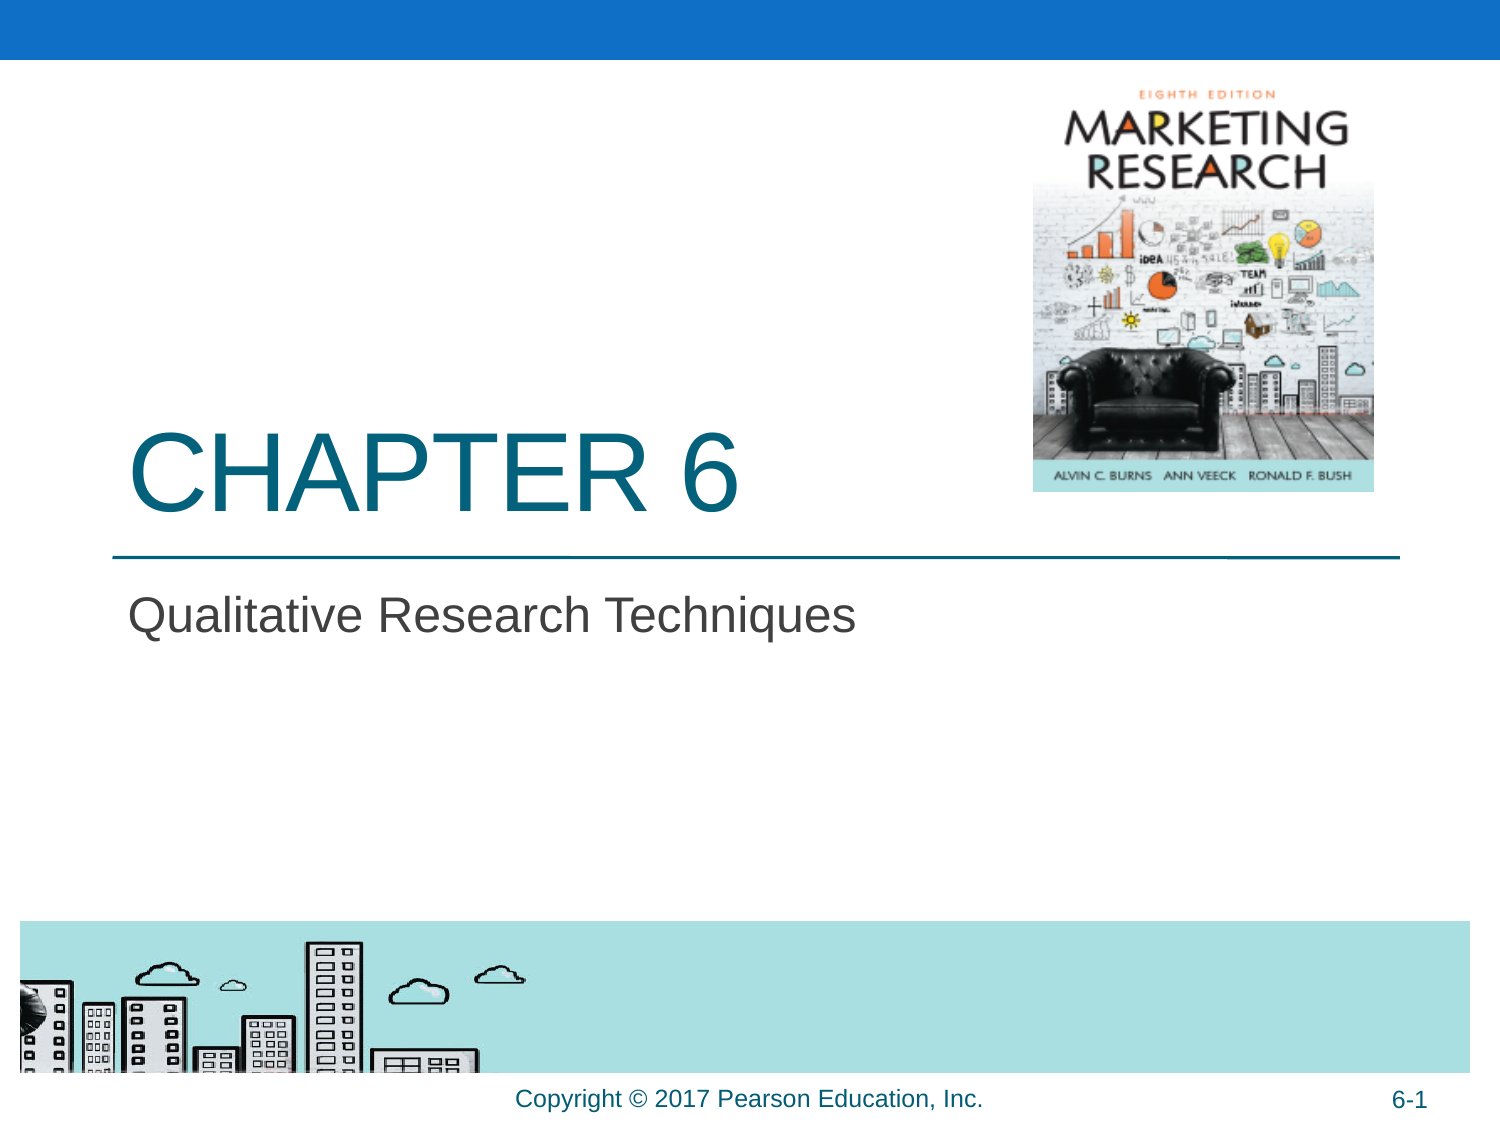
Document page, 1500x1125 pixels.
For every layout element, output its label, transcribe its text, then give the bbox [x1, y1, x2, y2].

picture [1033, 86, 1374, 492]
picture [641, 1100, 647, 1107]
title Chapter 6 [112, 224, 1400, 542]
picture [20, 921, 1471, 1073]
subtitle Qualitative Research Techniques [112, 575, 1163, 863]
